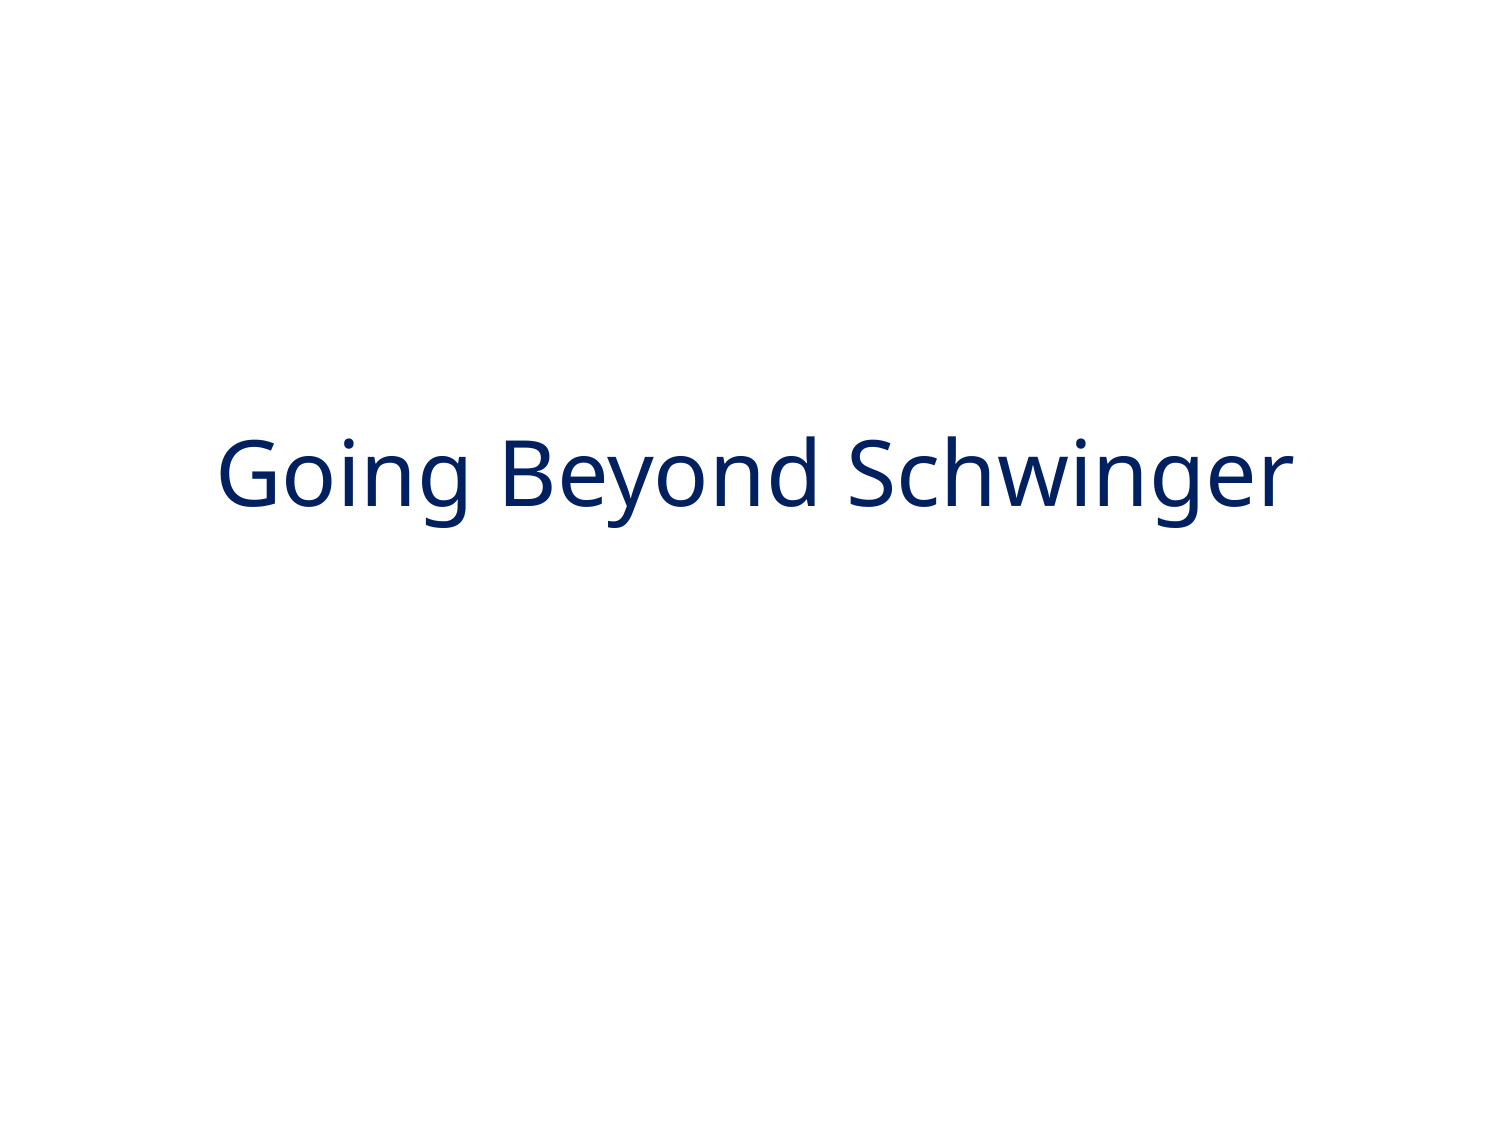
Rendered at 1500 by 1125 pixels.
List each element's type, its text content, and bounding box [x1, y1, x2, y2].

title Going Beyond Schwinger [105, 349, 1407, 591]
